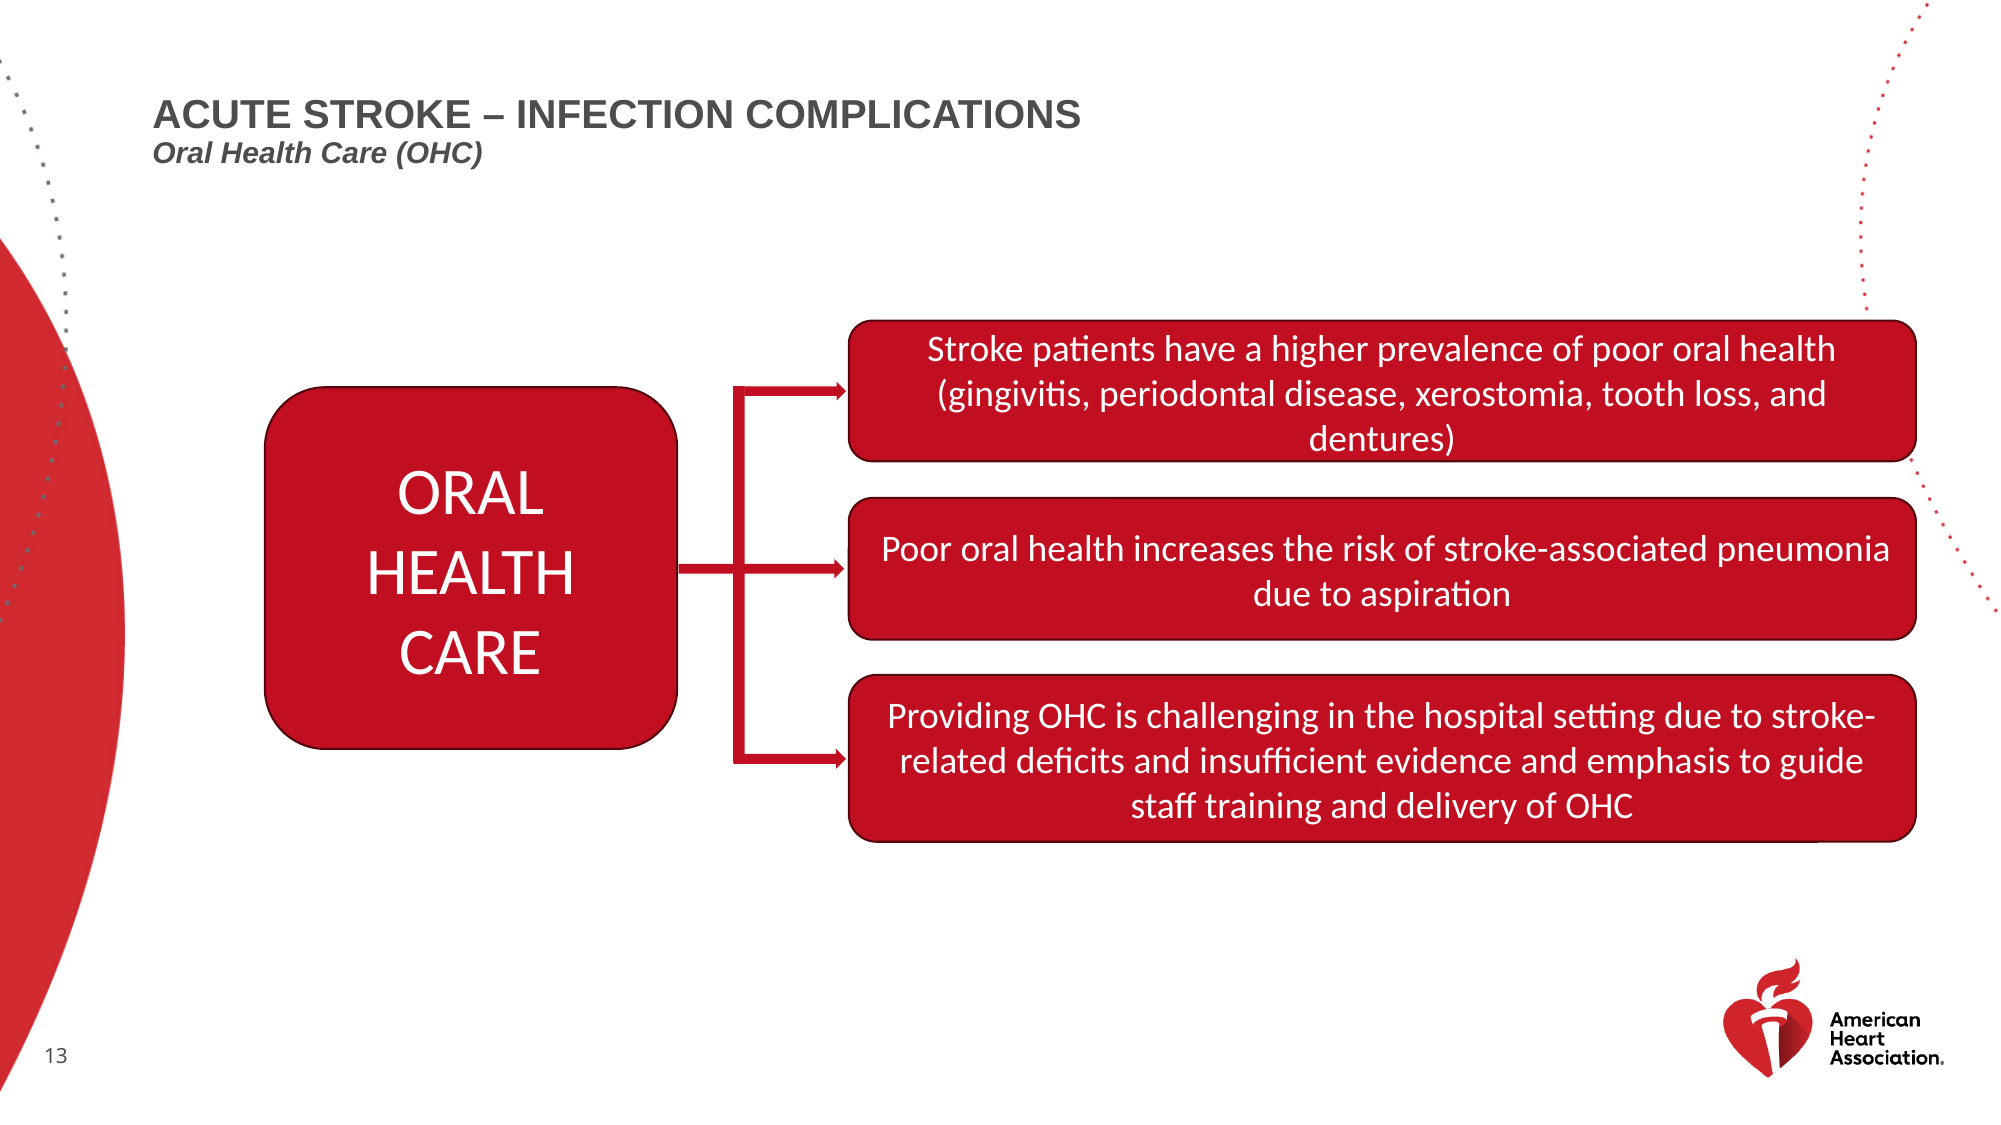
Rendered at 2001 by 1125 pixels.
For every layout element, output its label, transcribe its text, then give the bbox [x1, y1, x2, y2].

text_box [732, 385, 746, 752]
text_box Poor oral health increases the risk of stroke-associated pneumonia due to aspiration [847, 496, 1917, 641]
text_box [746, 556, 846, 582]
text_box Stroke patients have a higher prevalence of poor oral health (gingivitis, periodontal disease, xerostomia, tooth loss, and dentures) [847, 319, 1917, 463]
picture [0, 0, 2000, 1125]
text_box [677, 562, 732, 575]
text_box [743, 379, 848, 404]
text_box Providing OHC is challenging in the hospital setting due to stroke-related deficits and insufficient evidence and emphasis to guide staff training and delivery of OHC [847, 673, 1917, 843]
text_box ORAL HEALTH CARE [263, 386, 679, 750]
title Acute stroke – infection complications Oral Health Care (OHC) [137, 85, 1863, 178]
text_box [732, 746, 848, 772]
